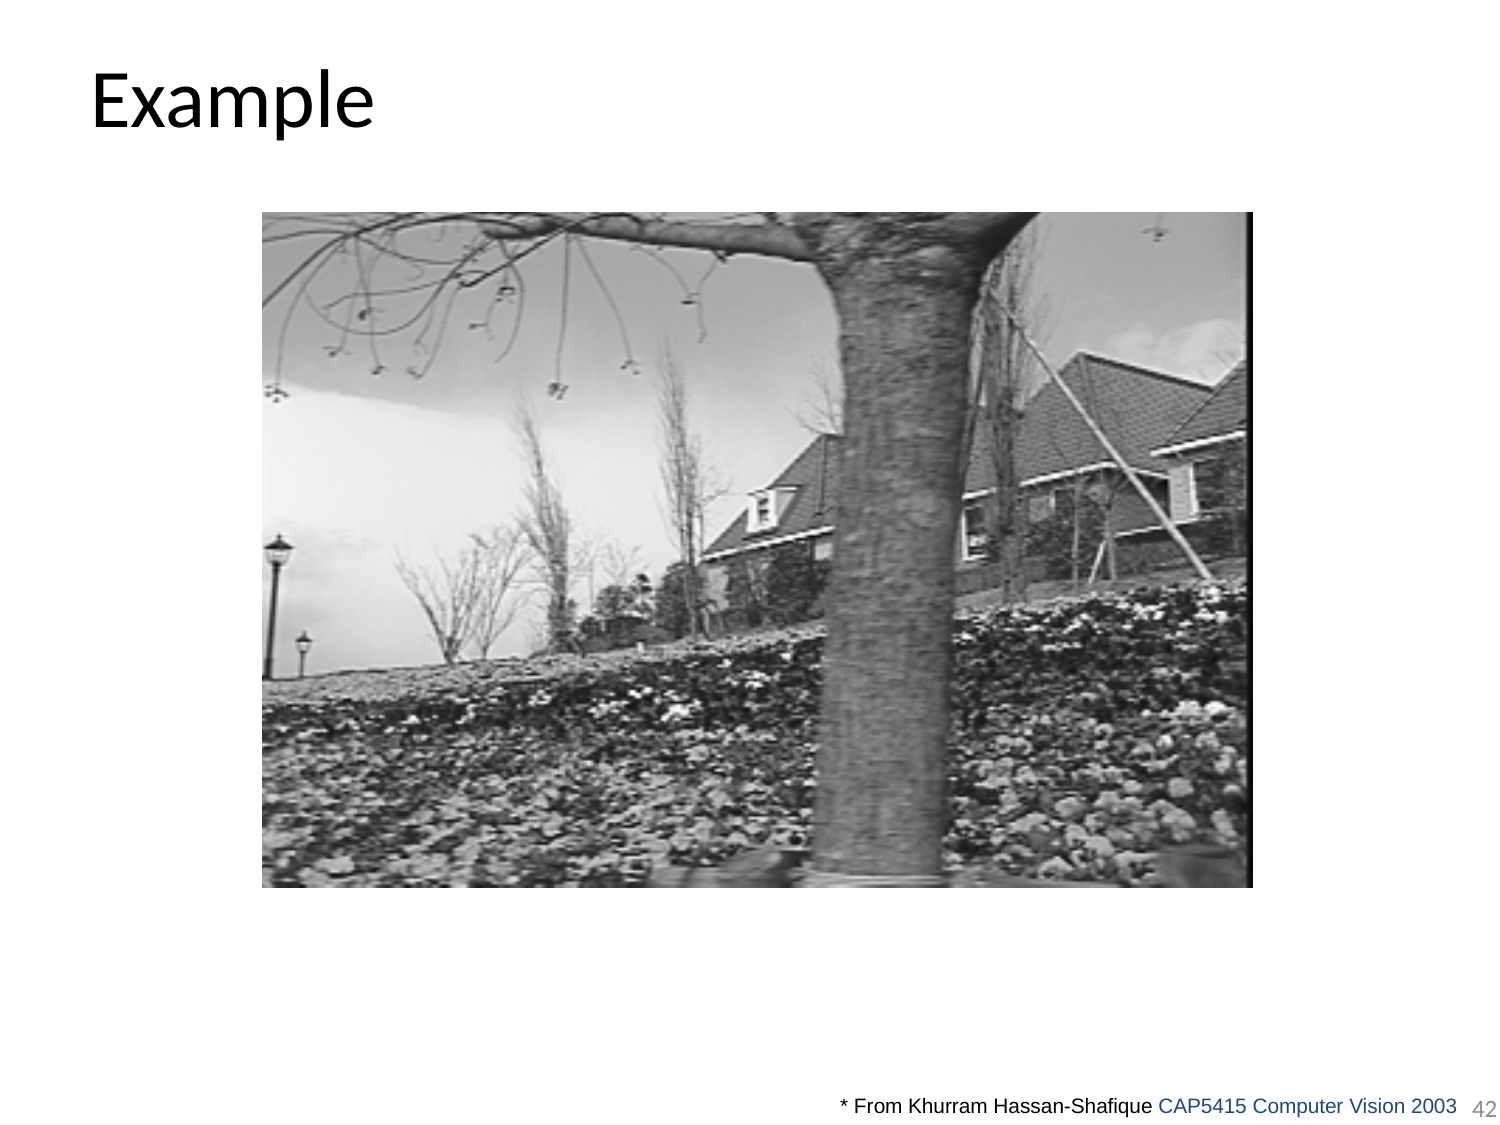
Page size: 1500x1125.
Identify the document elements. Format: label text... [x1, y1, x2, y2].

title Example [75, 0, 1425, 188]
text_box * From Khurram Hassan-Shafique CAP5415 Computer Vision 2003 [825, 1084, 1162, 1125]
picture [262, 212, 1253, 888]
slide_number 42 [1162, 1077, 1500, 1125]
